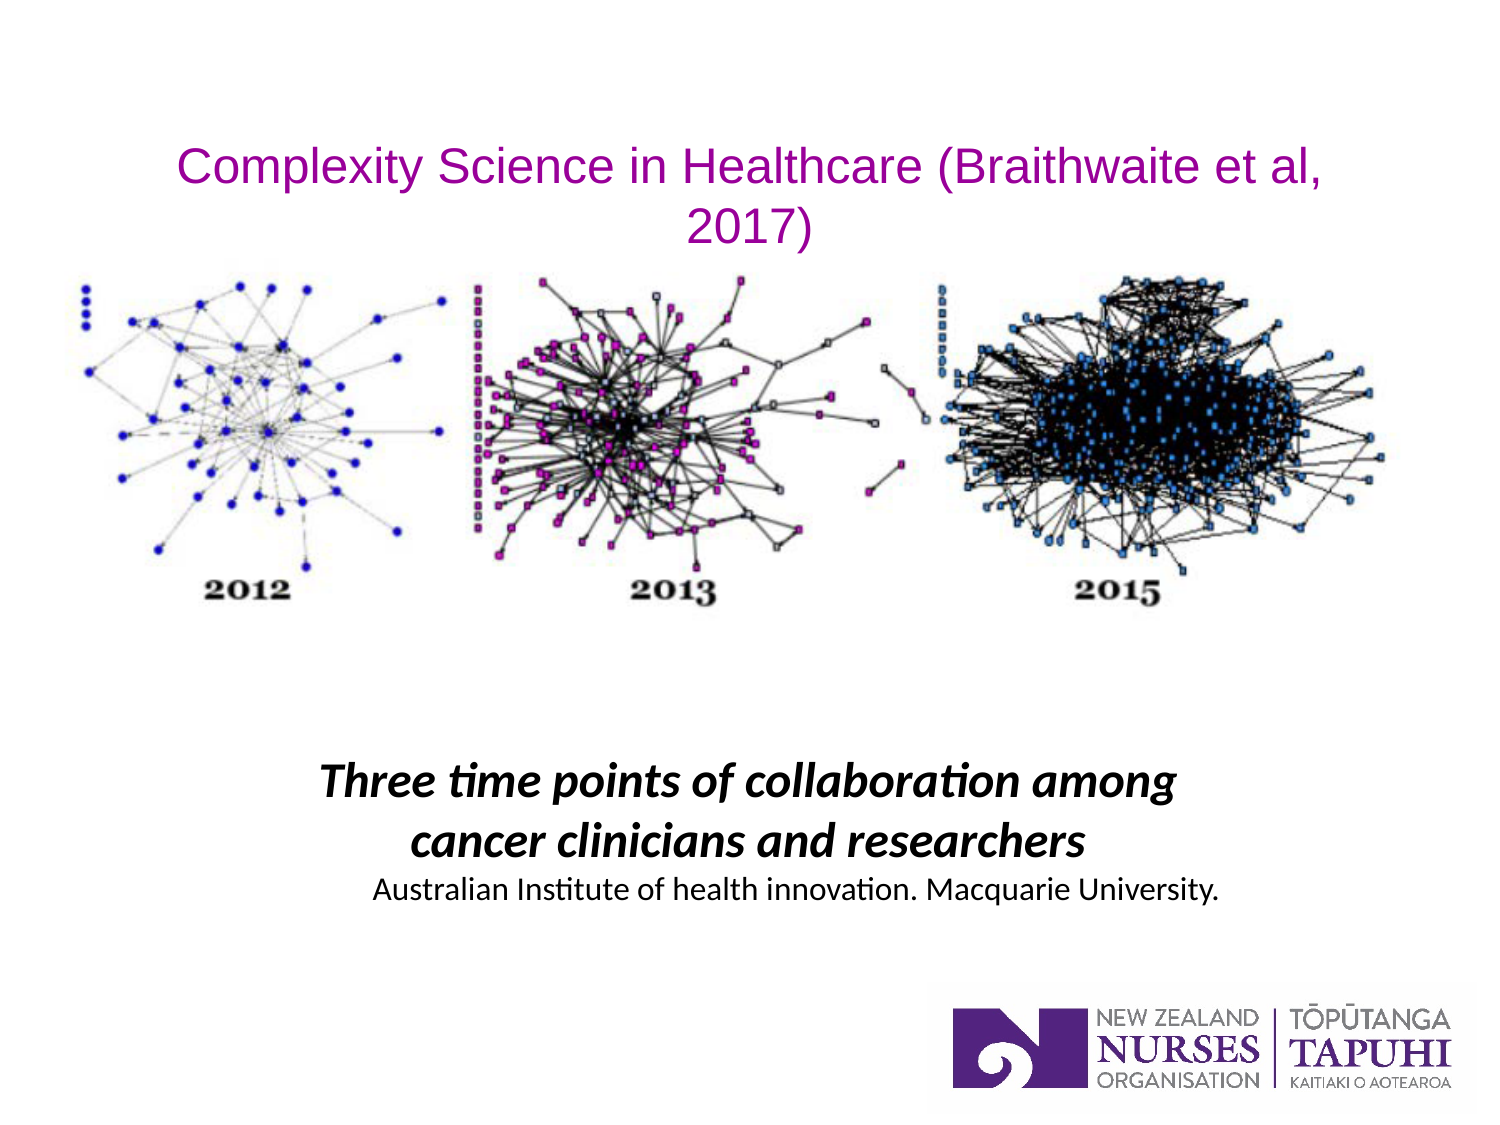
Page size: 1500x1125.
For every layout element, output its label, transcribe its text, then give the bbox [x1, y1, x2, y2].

text_box Three time points of collaboration among cancer clinicians and researchers Australian Institute of health innovation. Macquarie University. [253, 739, 1247, 915]
title Complexity Science in Healthcare (Braithwaite et al, 2017) [112, 99, 1388, 219]
picture [927, 982, 1477, 1114]
picture [12, 219, 1500, 646]
